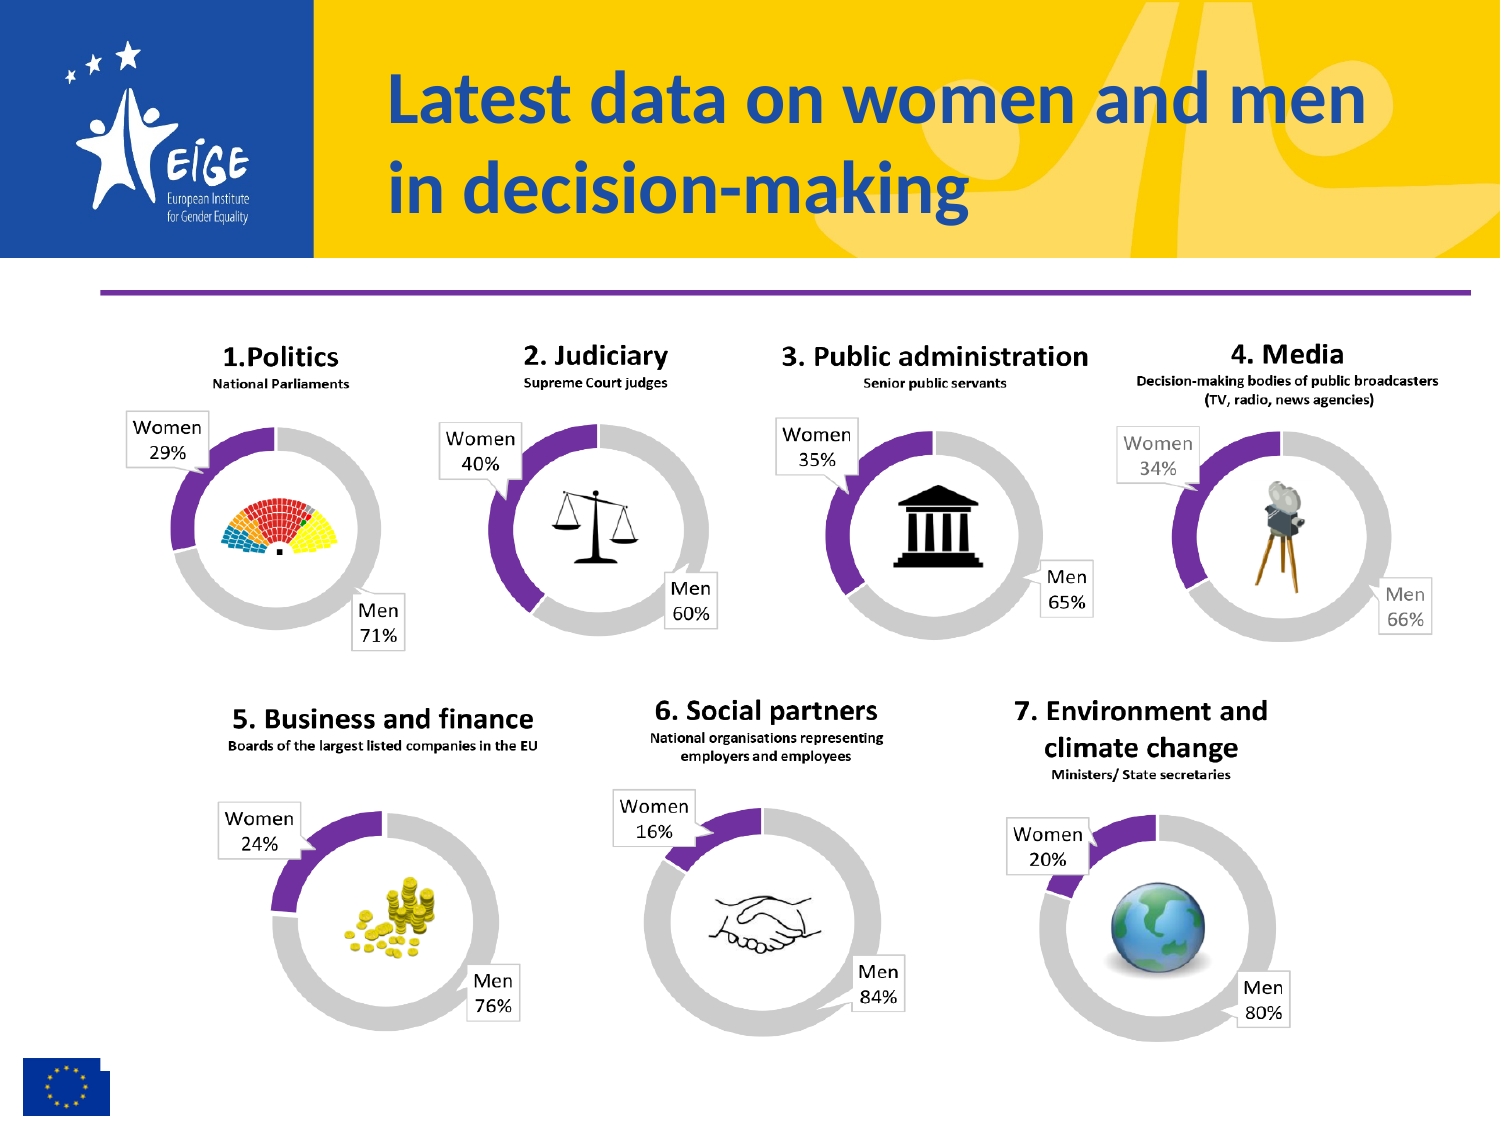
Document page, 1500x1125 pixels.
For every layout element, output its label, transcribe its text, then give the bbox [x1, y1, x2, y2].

picture [23, 290, 1472, 1116]
picture [0, 0, 1500, 258]
title Latest data on women and men in decision-making [371, 45, 1425, 233]
